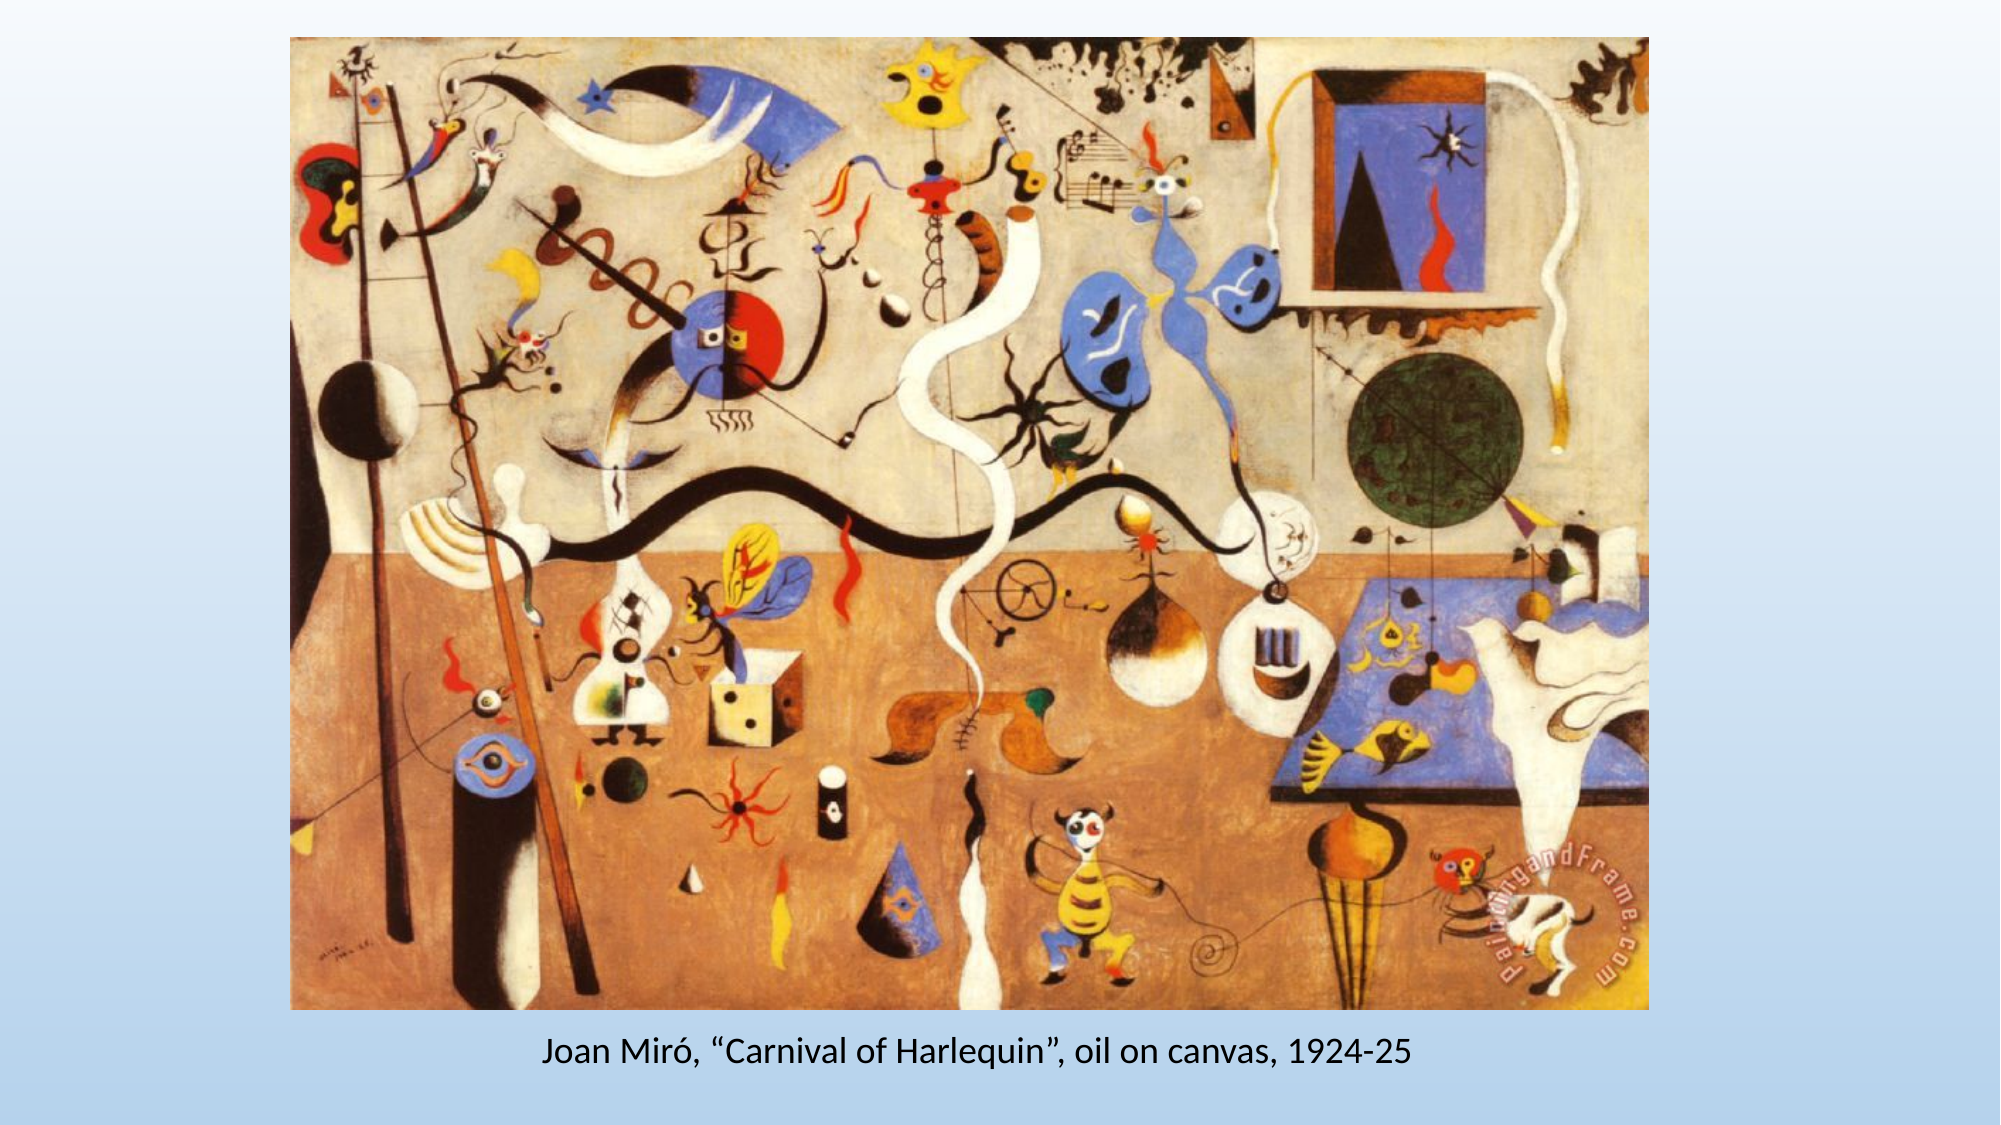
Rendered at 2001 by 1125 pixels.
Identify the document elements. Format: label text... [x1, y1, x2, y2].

text_box Joan Miró, “Carnival of Harlequin”, oil on canvas, 1924-25 [527, 1018, 1885, 1124]
picture [290, 37, 1649, 1010]
